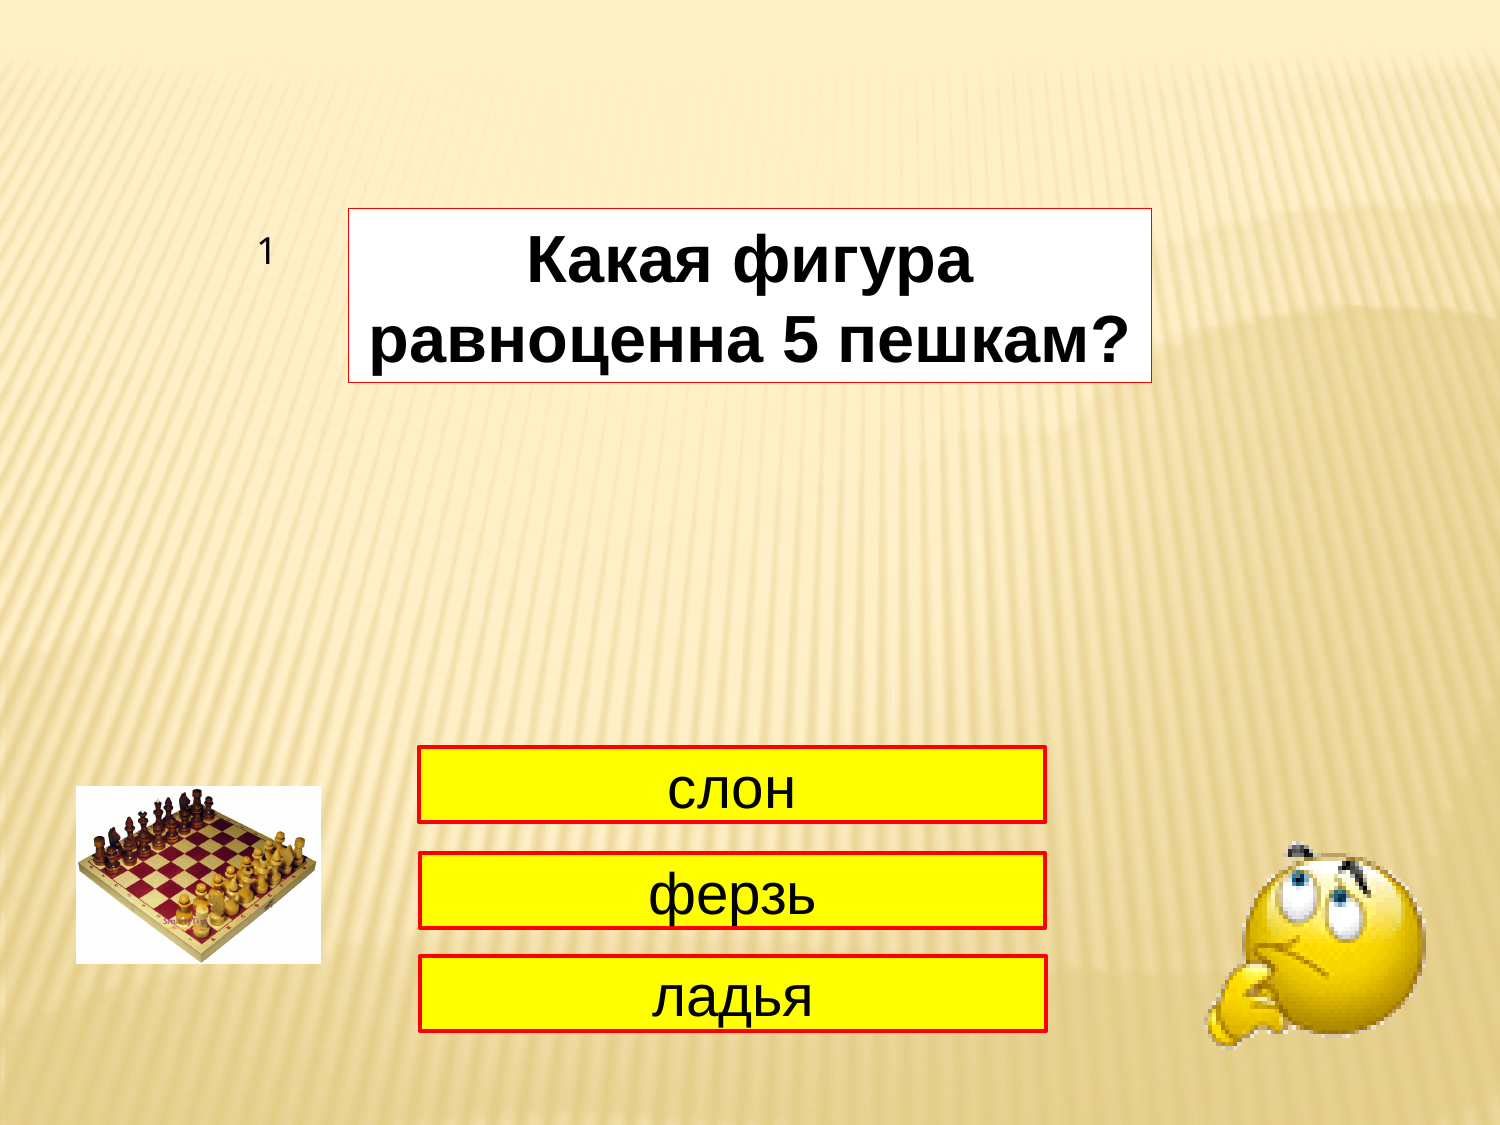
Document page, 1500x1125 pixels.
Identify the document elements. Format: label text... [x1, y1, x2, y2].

text_box ферзь [418, 851, 1047, 930]
picture [76, 786, 321, 965]
text_box 1 [241, 219, 293, 280]
picture [1174, 739, 1444, 1071]
text_box ладья [418, 954, 1048, 1033]
text_box Какая фигура равноценна 5 пешкам? [348, 208, 1152, 383]
text_box слон [417, 745, 1047, 824]
